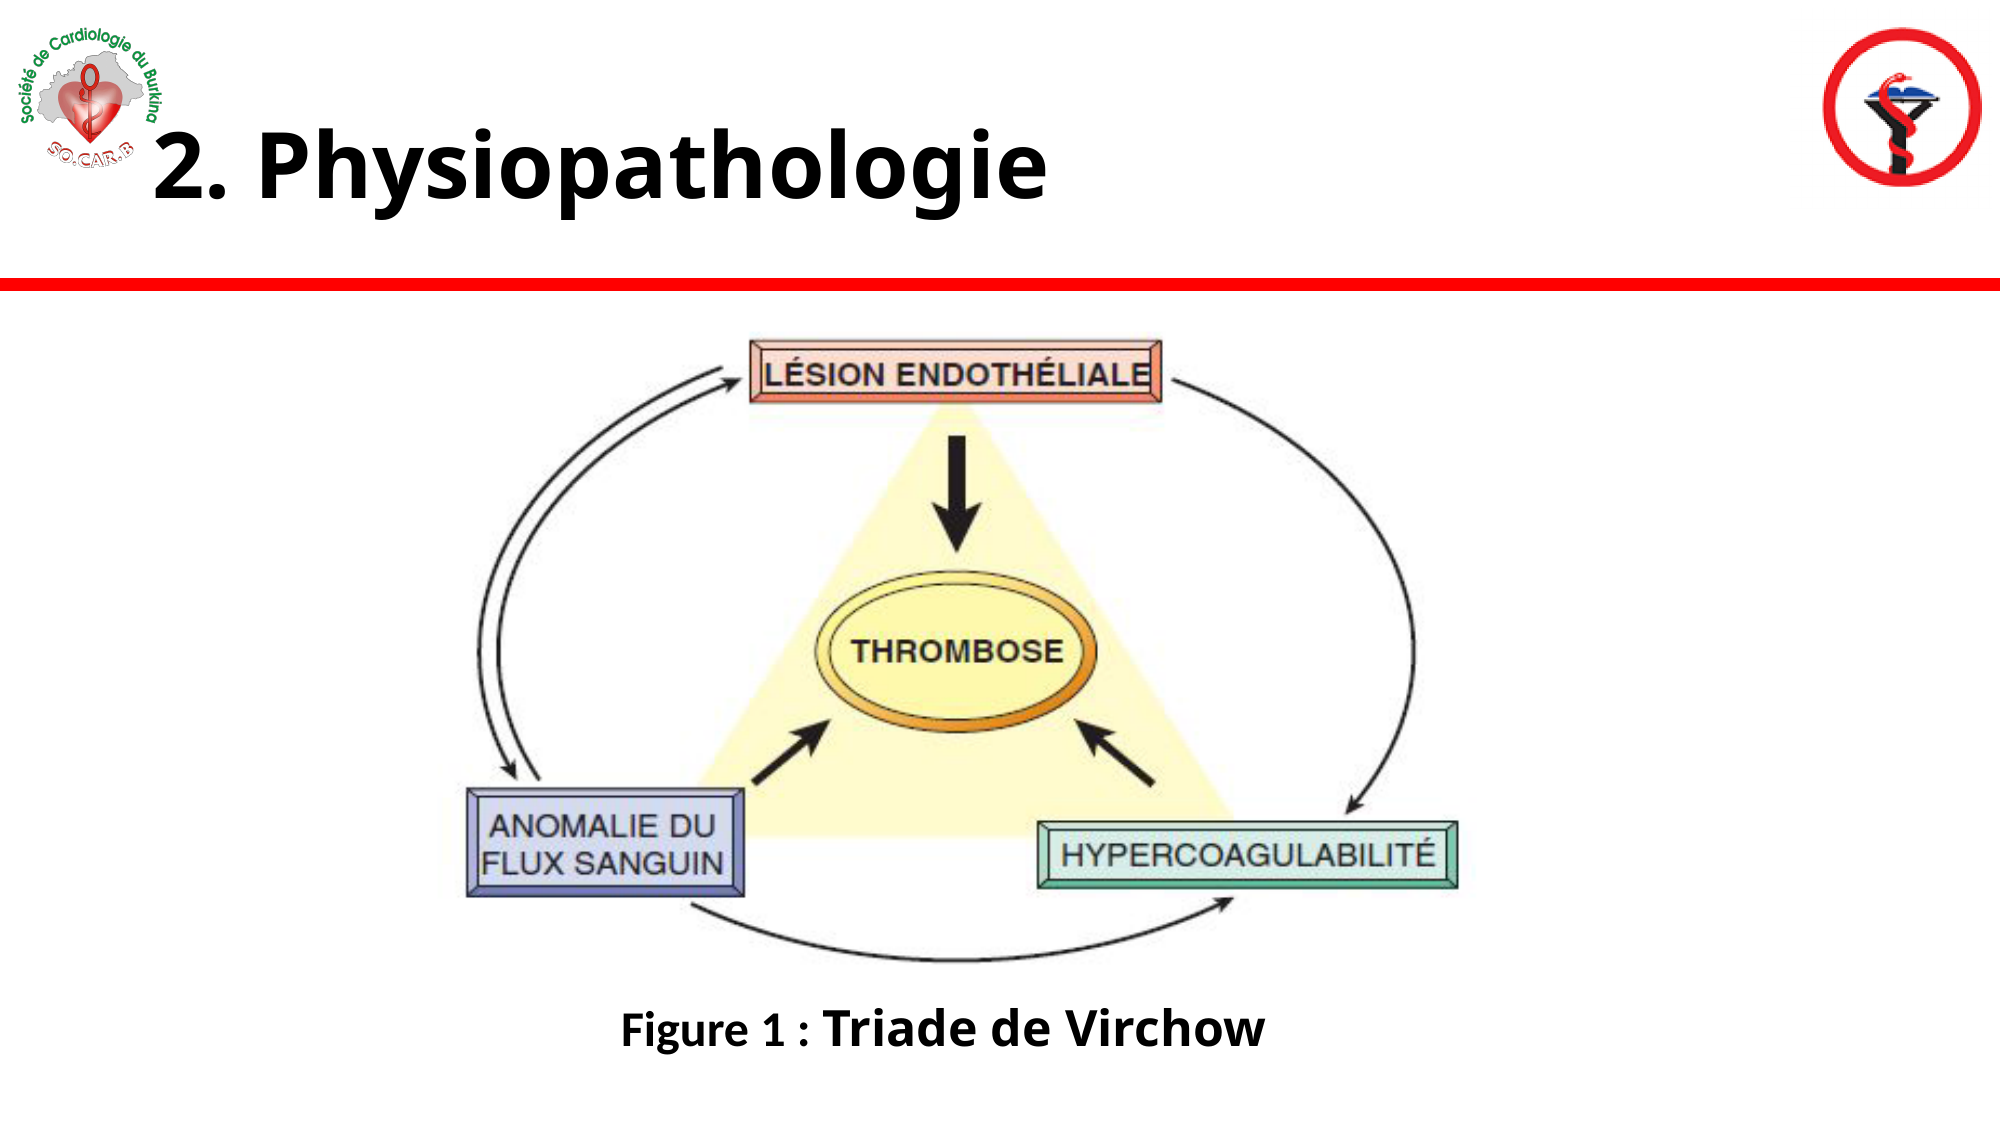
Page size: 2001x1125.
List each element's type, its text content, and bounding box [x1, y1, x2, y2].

title 2. Physiopathologie [137, 59, 1863, 278]
picture [1790, 8, 1992, 210]
picture [8, 14, 172, 179]
picture [404, 299, 1483, 973]
text_box Figure 1 : Triade de Virchow [467, 989, 1420, 1064]
